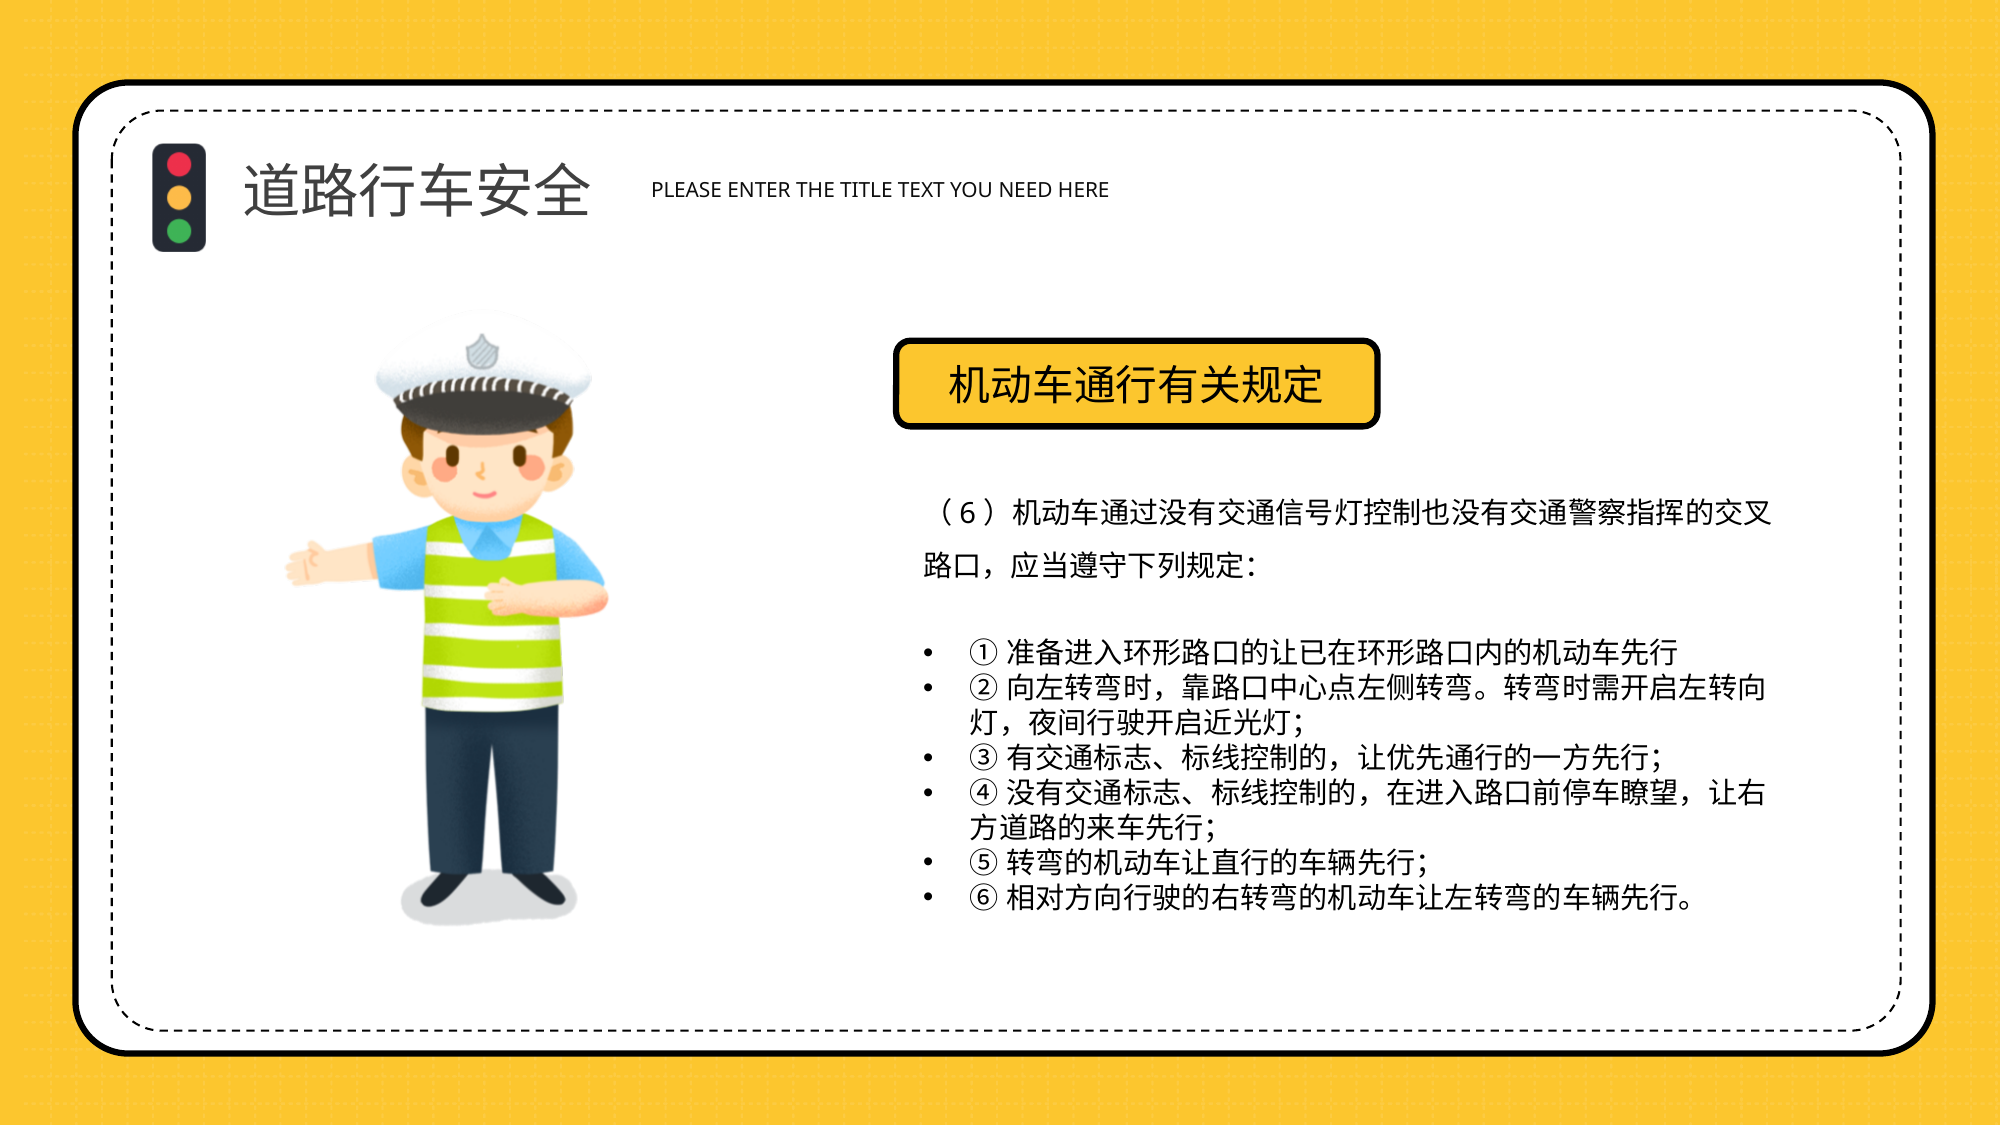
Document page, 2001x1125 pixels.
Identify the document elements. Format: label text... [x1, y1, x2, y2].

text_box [227, 146, 1300, 232]
text_box （6）机动车通过没有交通信号灯控制也没有交通警察指挥的交叉路口，应当遵守下列规定： ①准备进入环形路口的让已在环形路口内的机动车先行 ②向左转弯时，靠路口中心点左侧转弯。转弯时需开启左转向灯，夜间行驶开启近光灯； ③有交通标志、标线控制的，让优先通行的一方先行； ④没有交通标志、标线控制的，在进入路口前停车瞭望，让右方道路的来车先行； ⑤转弯的机动车让直行的车辆先行； ⑥相对方向行驶的右转弯的机动车让左转弯的车辆先行。 [908, 469, 1807, 922]
picture [0, 0, 2000, 1125]
text_box 机动车通行有关规定 [895, 339, 1379, 428]
